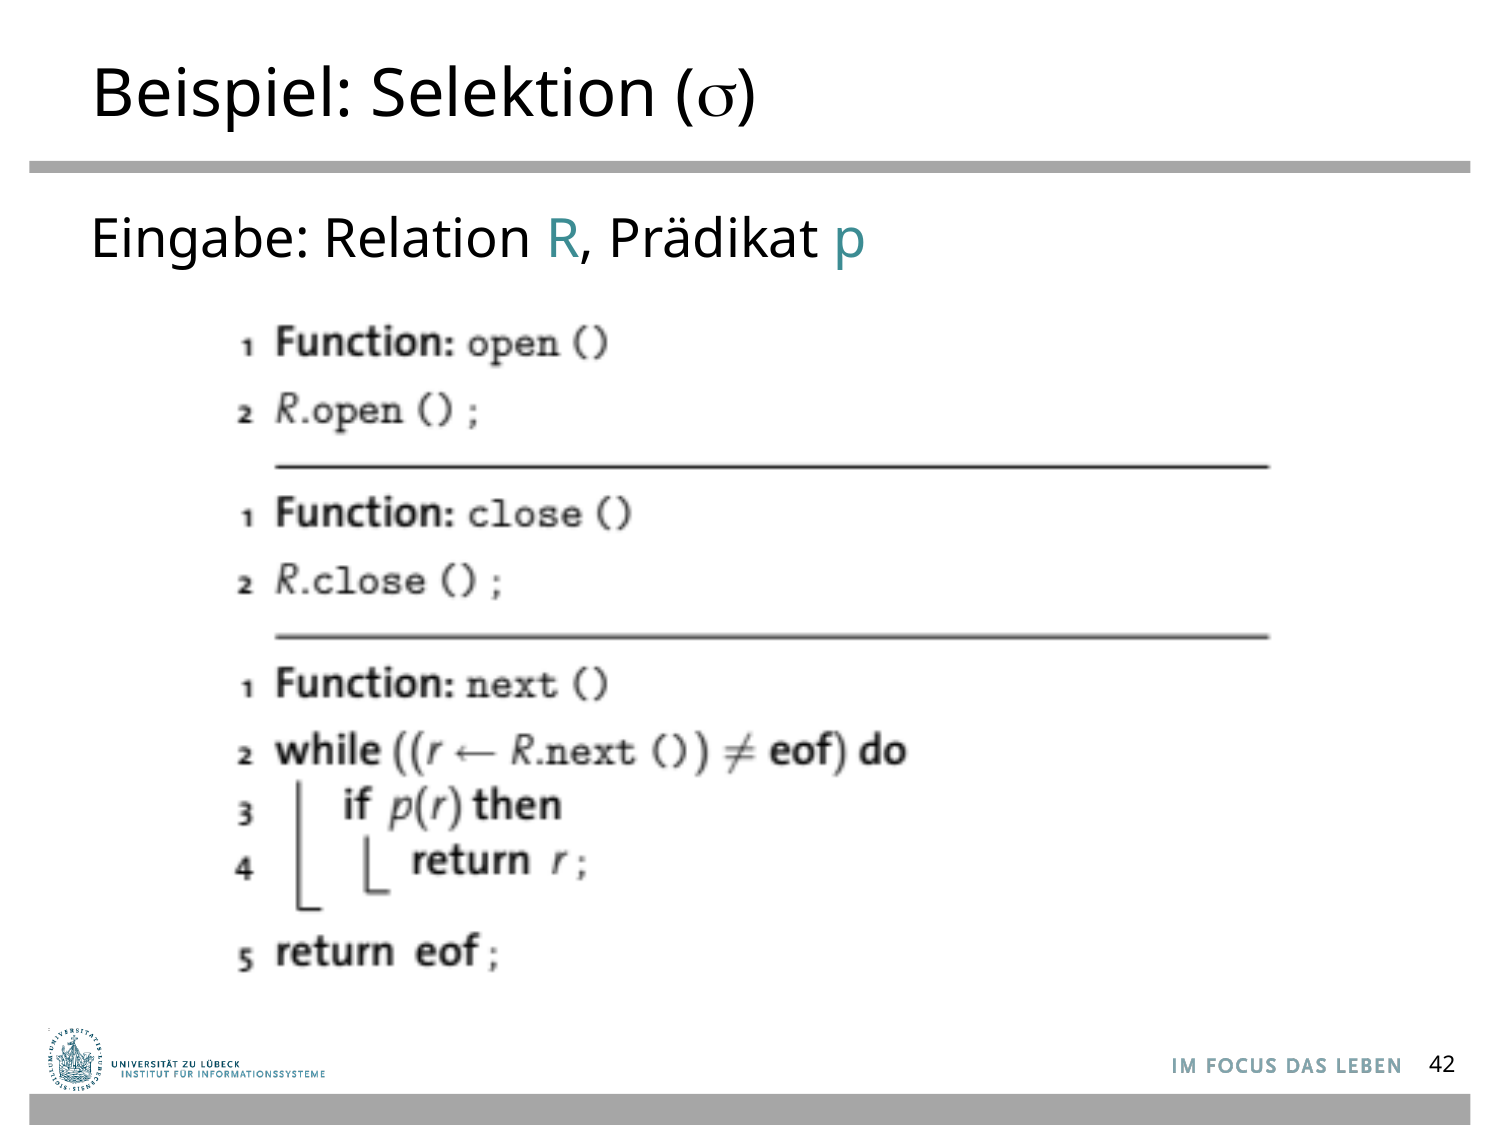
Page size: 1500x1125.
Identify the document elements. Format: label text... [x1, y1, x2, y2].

list Eingabe: Relation R, Prädikat p [75, 196, 1425, 1012]
slide_number 42 [1305, 1050, 1471, 1083]
picture [218, 302, 1287, 988]
picture [1173, 1058, 1305, 1073]
title Beispiel: Selektion (s) [76, 42, 1427, 126]
